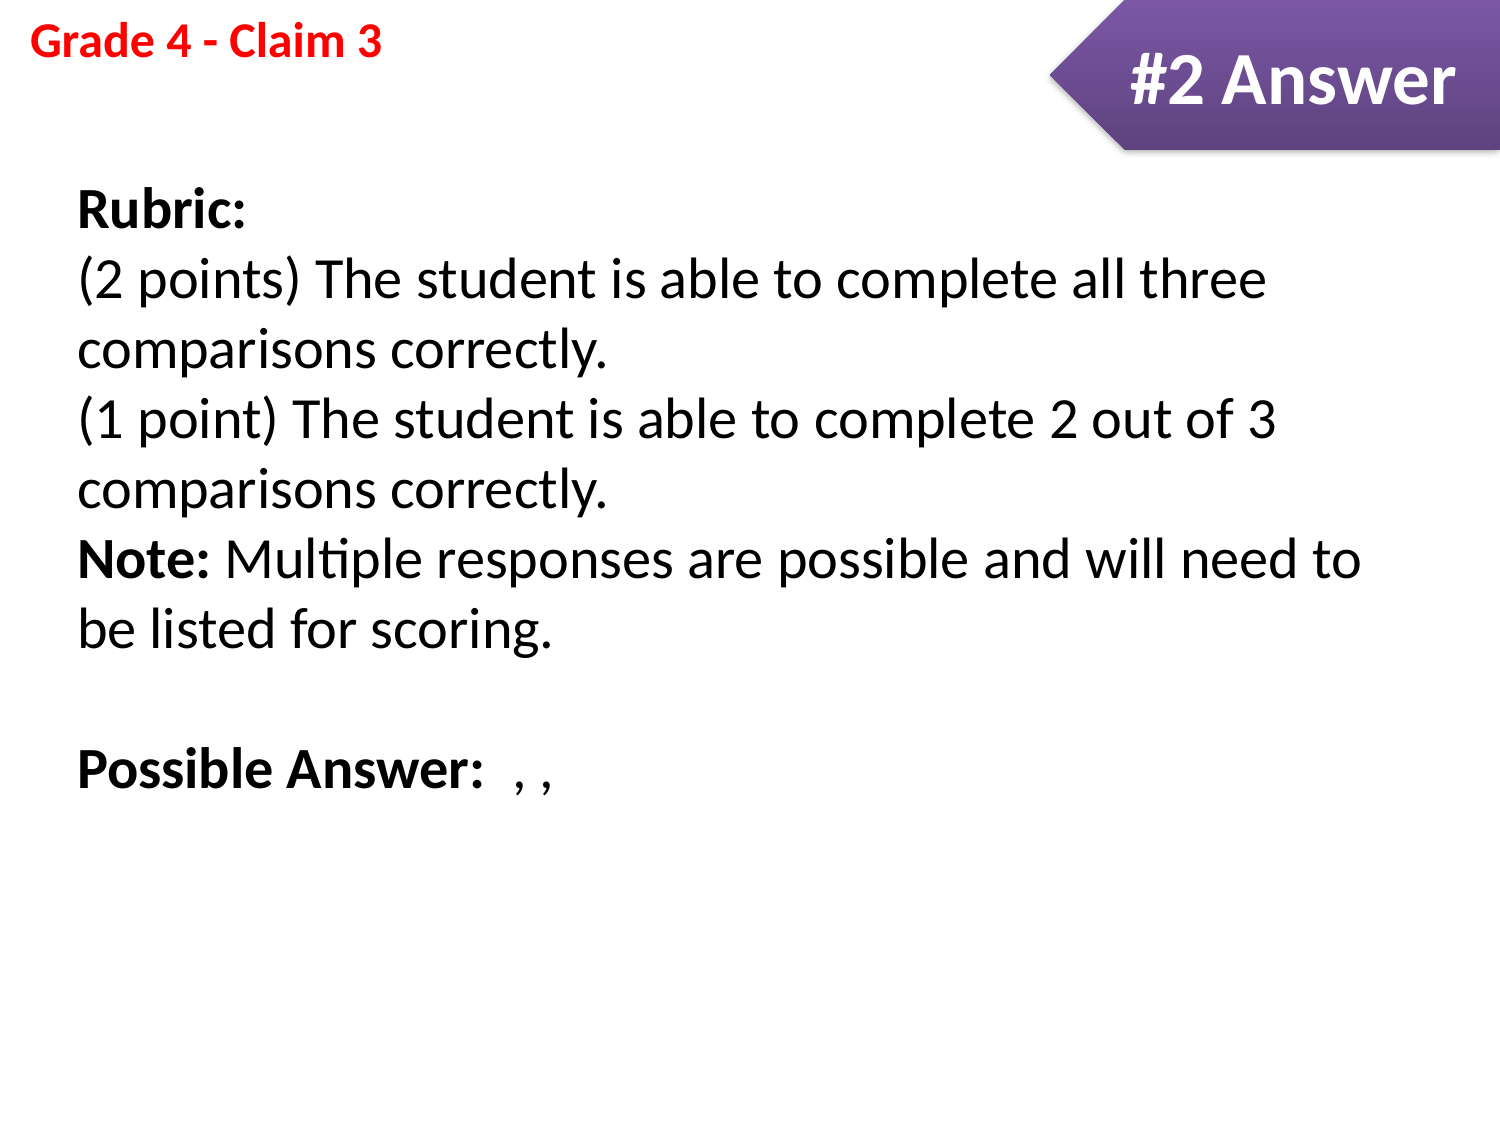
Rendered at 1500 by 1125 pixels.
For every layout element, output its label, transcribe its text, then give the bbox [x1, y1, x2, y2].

text_box #2 Answer [1049, 0, 1500, 150]
